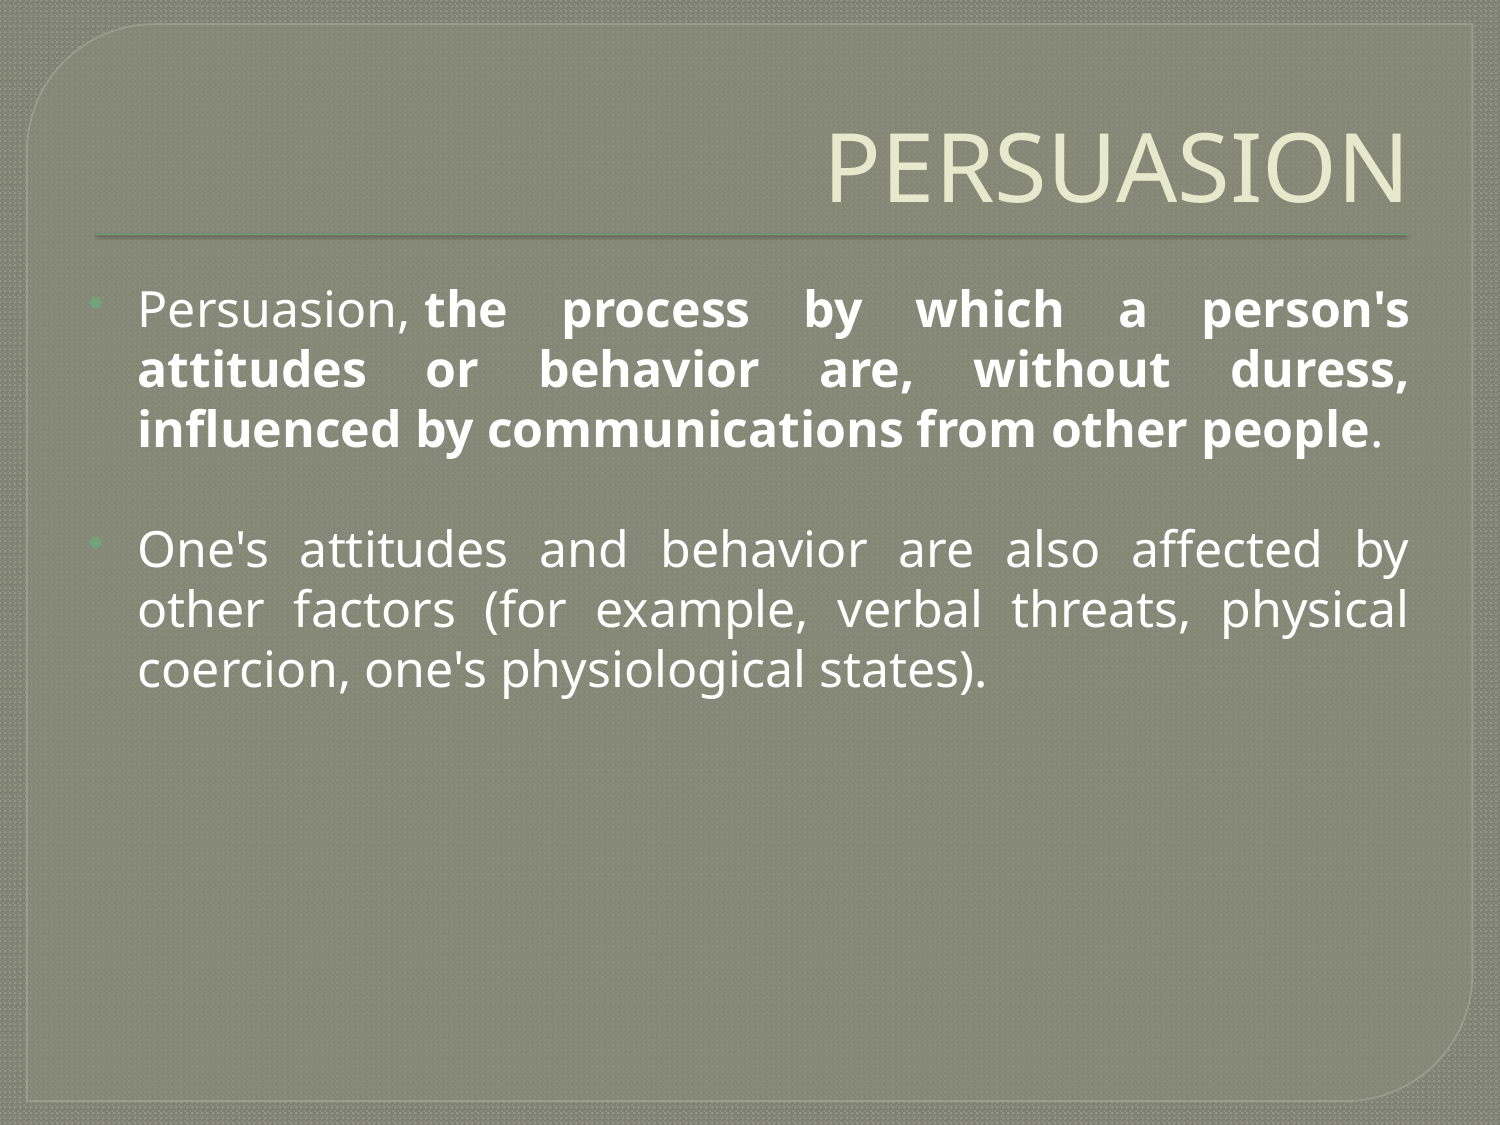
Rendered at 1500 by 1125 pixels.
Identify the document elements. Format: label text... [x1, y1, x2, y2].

title PERSUASION [75, 41, 1425, 230]
list Persuasion, the process by which a person's attitudes or behavior are, without duress, influenced by communications from other people. One's attitudes and behavior are also affected by other factors (for example, verbal threats, physical coercion, one's physiological states). [75, 270, 1425, 1013]
